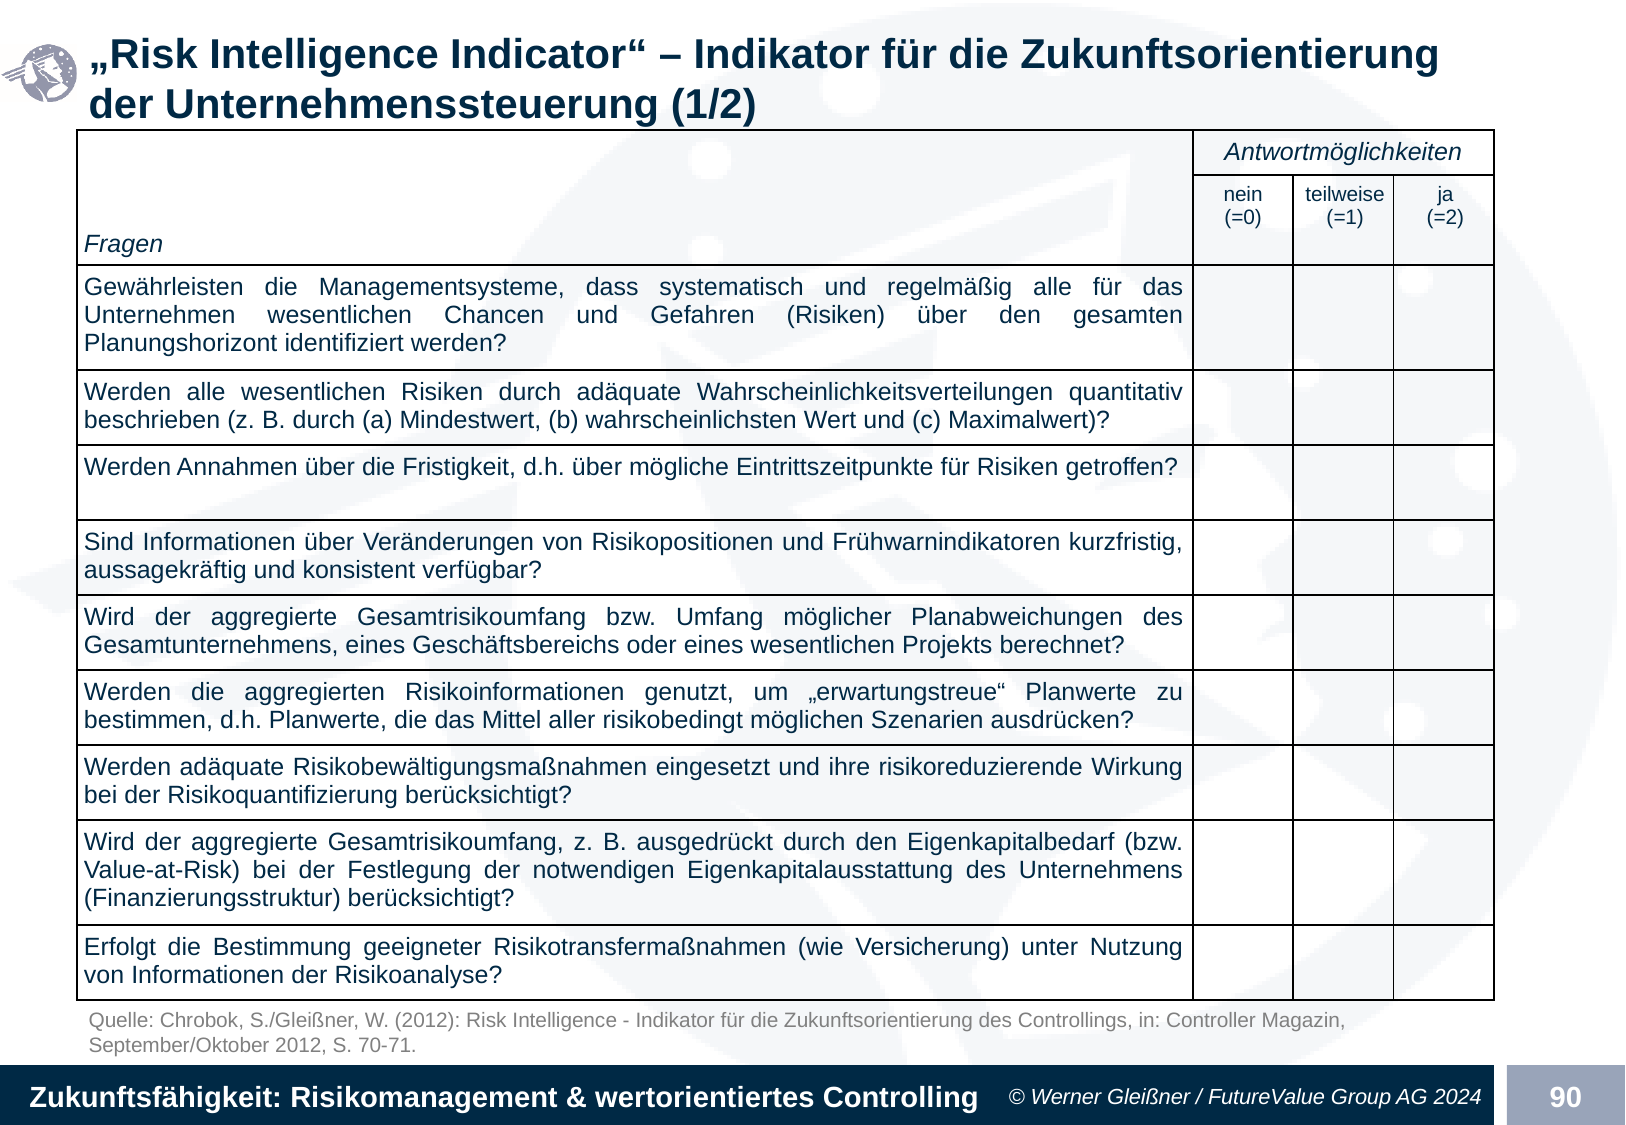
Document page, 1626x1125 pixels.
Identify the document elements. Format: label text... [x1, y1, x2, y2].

table_cell [1194, 266, 1292, 369]
table_cell [1294, 746, 1393, 819]
table_cell ja (=2) [1394, 176, 1493, 264]
table_cell [1194, 746, 1292, 819]
table_cell [1194, 821, 1292, 885]
table_cell Werden adäquate Risikobewältigungsmaßnahmen eingesetzt und ihre risikoreduzierende Wirkung bei der Risikoquantifizierung berücksichtigt? [78, 746, 1192, 819]
table_cell [1294, 596, 1393, 669]
table_cell [1394, 371, 1493, 444]
table_cell [1394, 596, 1493, 669]
table_cell [1194, 446, 1292, 519]
table_cell Werden alle wesentlichen Risiken durch adäquate Wahrscheinlichkeitsverteilungen quantitativ beschrieben (z. B. durch (a) Mindestwert, (b) wahrscheinlichsten Wert und (c) Maximalwert)? [78, 371, 1192, 444]
title „Risk Intelligence Indicator“ – Indikator für die Zukunftsorientierung der Unternehmenssteuerung (1/2) [76, 23, 1495, 129]
table_cell [1194, 671, 1292, 744]
table_header Antwortmöglichkeiten [1194, 131, 1493, 174]
table_cell nein (=0) [1194, 176, 1292, 264]
table_cell Werden Annahmen über die Fristigkeit, d.h. über mögliche Eintrittszeitpunkte für Risiken getroffen? [78, 446, 1192, 519]
table_cell [1194, 521, 1292, 594]
table_cell [1294, 446, 1393, 519]
table_cell Wird der aggregierte Gesamtrisikoumfang bzw. Umfang möglicher Planabweichungen des Gesamtunternehmens, eines Geschäftsbereichs oder eines wesentlichen Projekts berechnet? [78, 596, 1192, 669]
table_cell [1194, 371, 1292, 444]
table_cell [1294, 371, 1393, 444]
table_cell teilweise (=1) [1294, 176, 1393, 264]
table_cell Wird der aggregierte Gesamtrisikoumfang, z. B. ausgedrückt durch den Eigenkapitalbedarf (bzw. Value-at-Risk) bei der Festlegung der notwendigen Eigenkapitalausstattung des Unternehmens (Finanzierungsstruktur) berücksichtigt? [78, 821, 1192, 885]
table_cell [1294, 266, 1393, 369]
table_cell [1194, 596, 1292, 669]
table_cell [1394, 446, 1493, 519]
table_cell [1294, 821, 1393, 885]
table_cell [1294, 671, 1393, 744]
table_cell Sind Informationen über Veränderungen von Risikopositionen und Frühwarnindikatoren kurzfristig, aussagekräftig und konsistent verfügbar? [78, 521, 1192, 594]
table_cell [1394, 266, 1493, 369]
table_cell [1294, 521, 1393, 594]
picture [0, 0, 1625, 1125]
table_cell [1394, 521, 1493, 594]
table_cell [1394, 746, 1493, 819]
table_cell [1394, 671, 1493, 744]
table_cell Gewährleisten die Managementsysteme, dass systematisch und regelmäßig alle für das Unternehmen wesentlichen Chancen und Gefahren (Risiken) über den gesamten Planungshorizont identifiziert werden? [78, 266, 1192, 369]
table_header Fragen [78, 131, 1192, 264]
list Quelle: Chrobok, S./Gleißner, W. (2012): Risk Intelligence - Indikator für die Zukunftsorientierung des Controllings, in: Controller Magazin, September/Oktober 2012, S. 70-71. [76, 885, 1495, 1063]
table_cell [1394, 821, 1493, 885]
table_cell Werden die aggregierten Risikoinformationen genutzt, um „erwartungstreue“ Planwerte zu bestimmen, d.h. Planwerte, die das Mittel aller risikobedingt möglichen Szenarien ausdrücken? [78, 671, 1192, 744]
